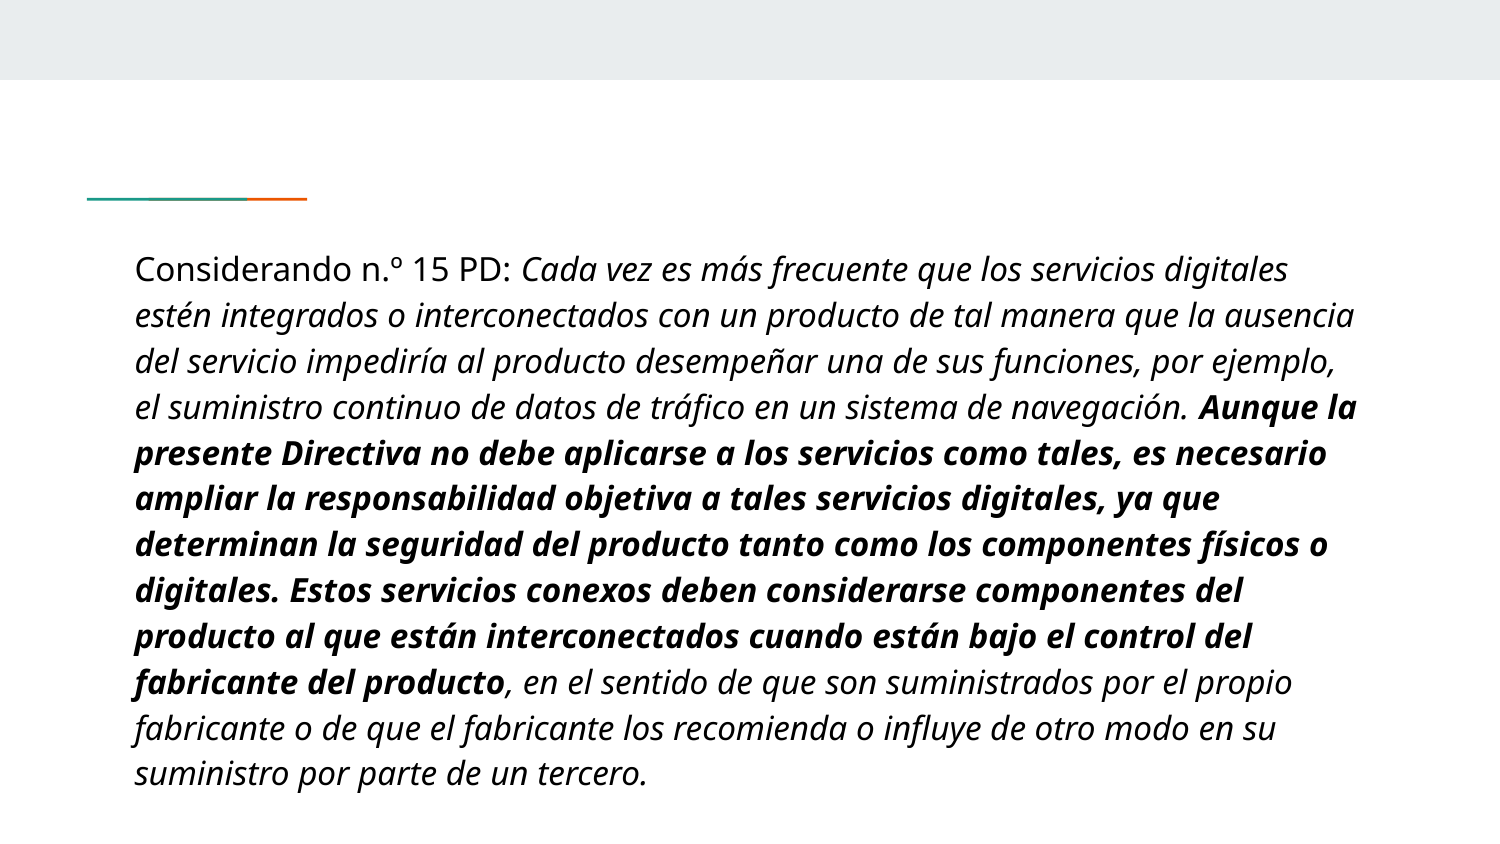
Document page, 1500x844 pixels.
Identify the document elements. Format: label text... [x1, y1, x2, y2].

list Considerando n.º 15 PD: Cada vez es más frecuente que los servicios digitales estén integrados o interconectados con un producto de tal manera que la ausencia del servicio impediría al producto desempeñar una de sus funciones, por ejemplo, el suministro continuo de datos de tráfico en un sistema de navegación. Aunque la presente Directiva no debe aplicarse a los servicios como tales, es necesario ampliar la responsabilidad objetiva a tales servicios digitales, ya que determinan la seguridad del producto tanto como los componentes físicos o digitales. Estos servicios conexos deben considerarse componentes del producto al que están interconectados cuando están bajo el control del fabricante del producto, en el sentido de que son suministrados por el propio fabricante o de que el fabricante los recomienda o influye de otro modo en su suministro por parte de un tercero. [119, 227, 1381, 809]
